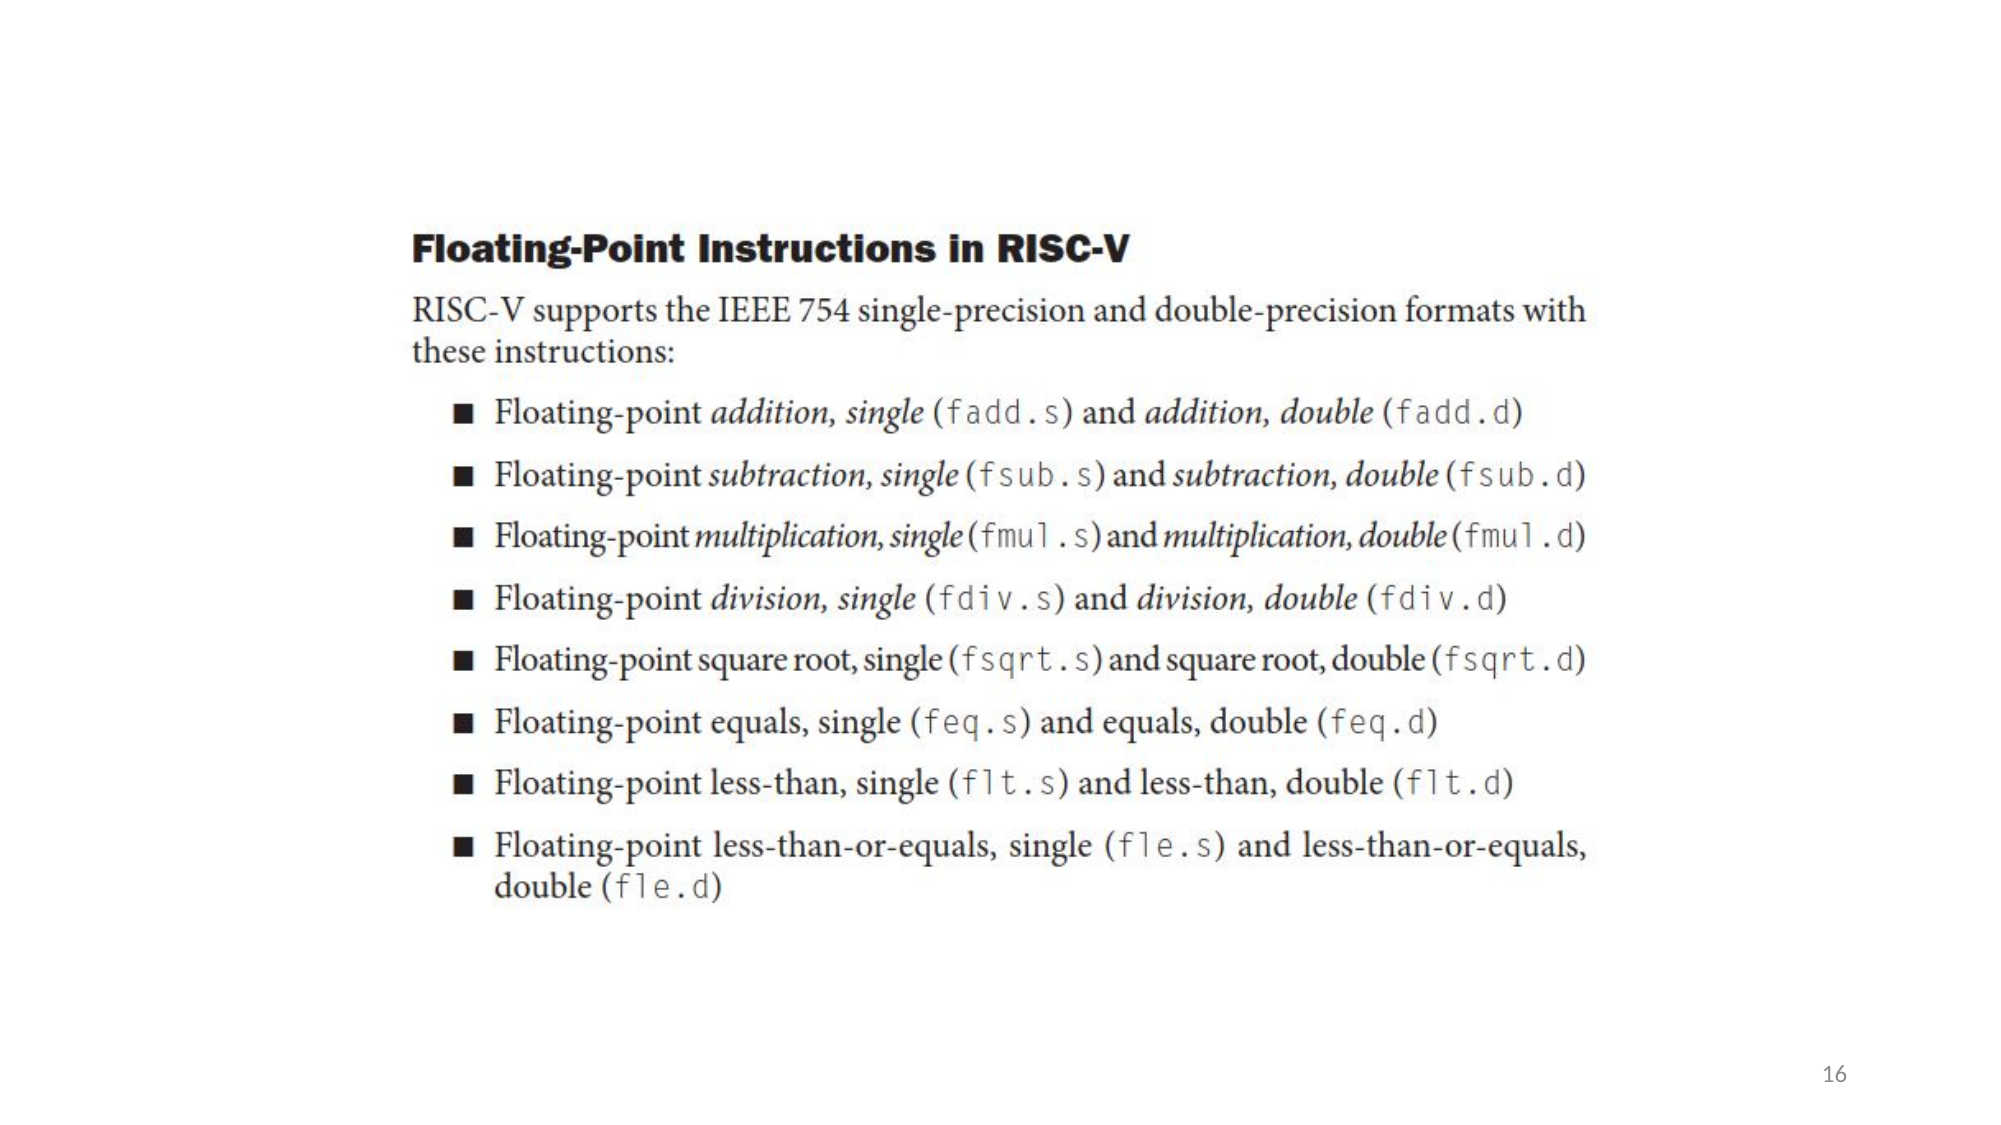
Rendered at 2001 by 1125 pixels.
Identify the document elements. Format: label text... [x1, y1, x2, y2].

slide_number 16 [1412, 1042, 1863, 1103]
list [361, 223, 1693, 918]
